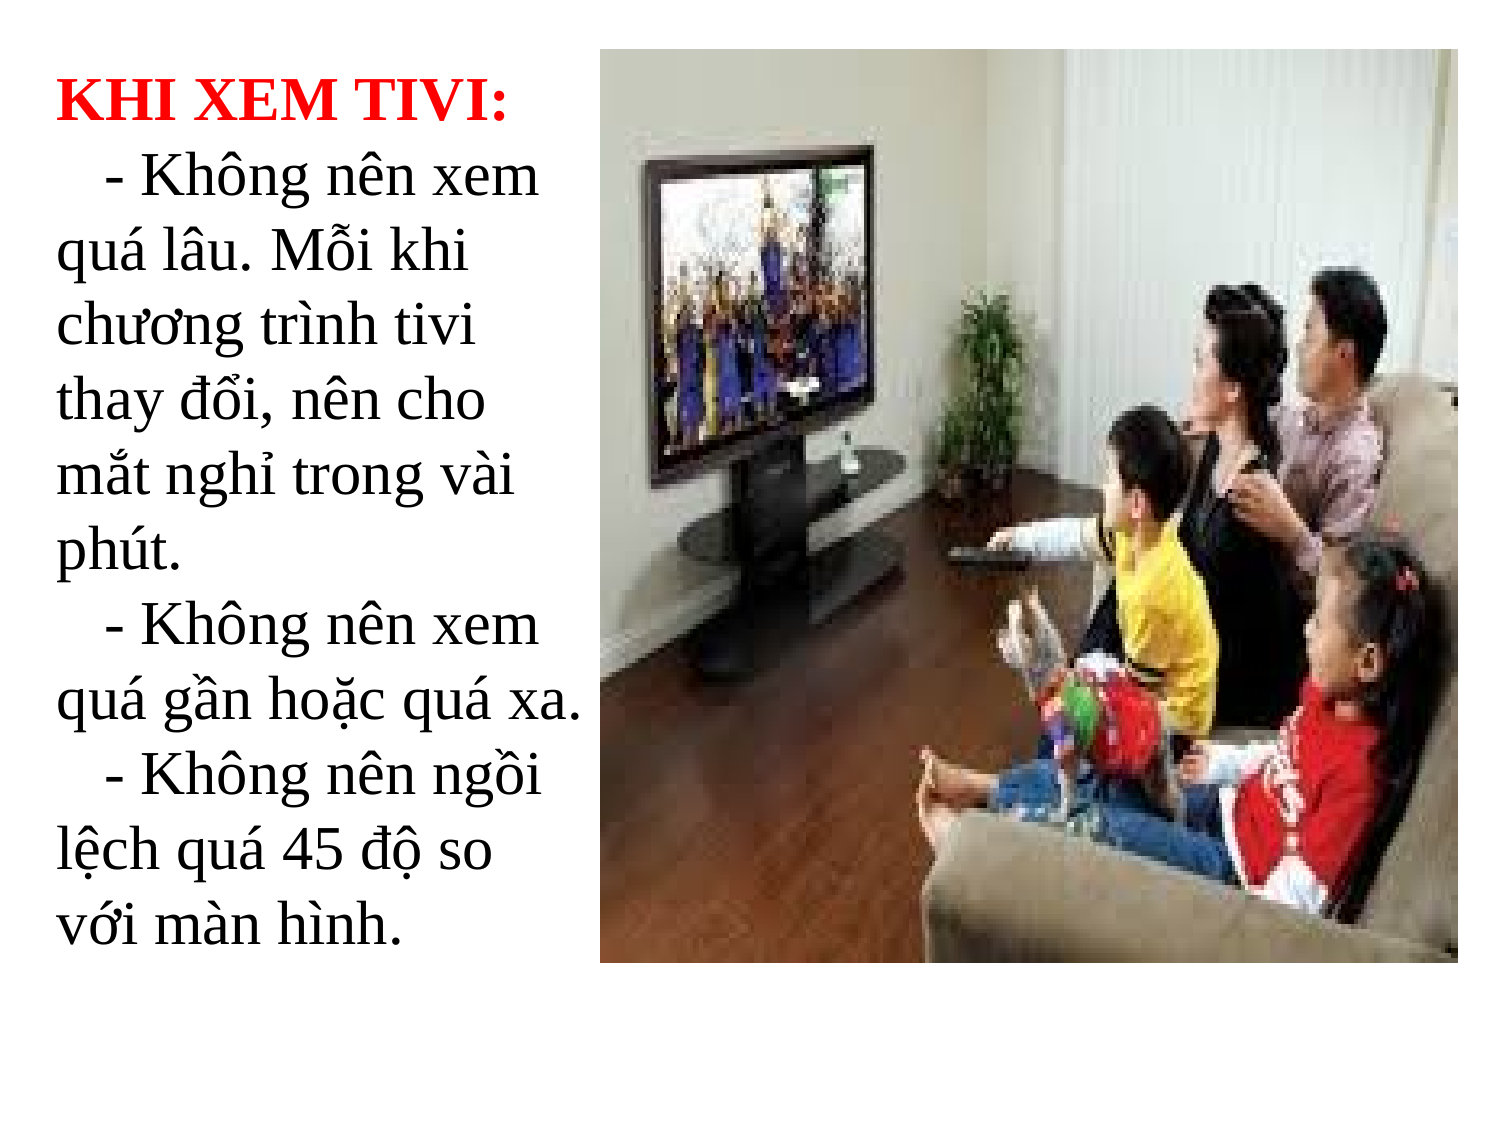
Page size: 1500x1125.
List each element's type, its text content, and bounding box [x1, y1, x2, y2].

picture [599, 49, 1458, 963]
text_box KHI XEM TIVI: - Không nên xem quá lâu. Mỗi khi chương trình tivi thay đổi, nên cho mắt nghỉ trong vài phút. - Không nên xem quá gần hoặc quá xa. - Không nên ngồi lệch quá 45 độ so với màn hình. [42, 50, 597, 965]
